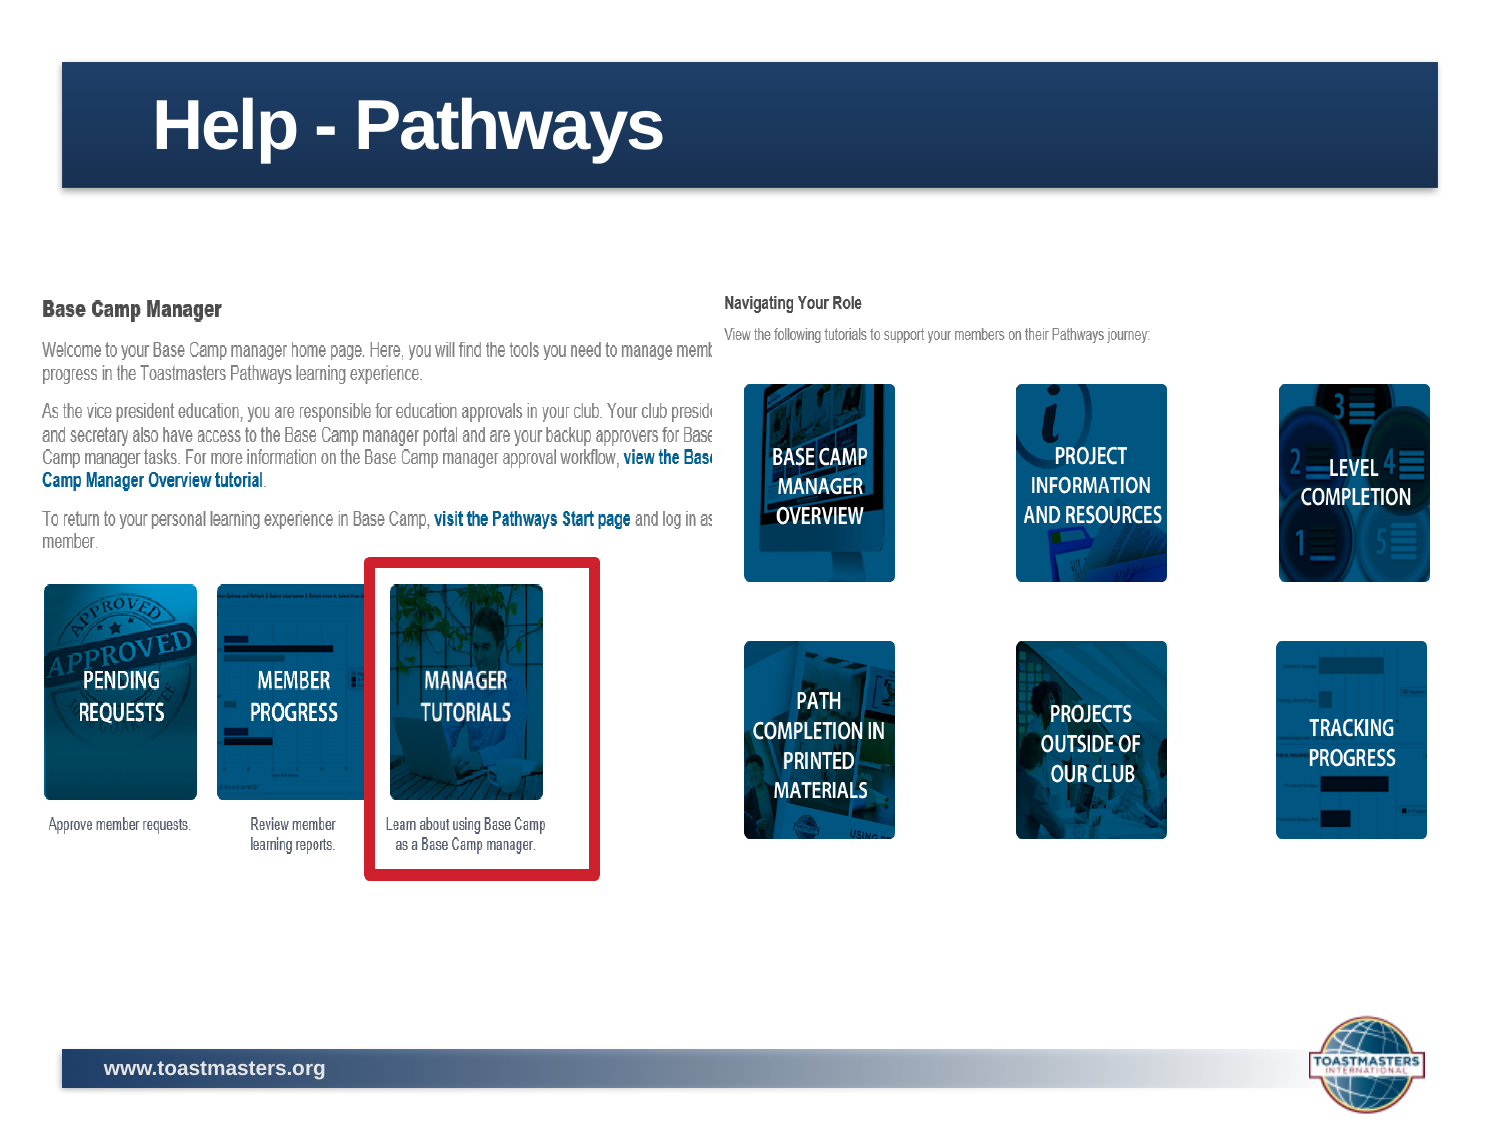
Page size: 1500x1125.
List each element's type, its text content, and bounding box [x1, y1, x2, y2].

title Help - Pathways [137, 70, 1363, 171]
picture [10, 287, 1464, 888]
picture [1309, 1013, 1425, 1117]
